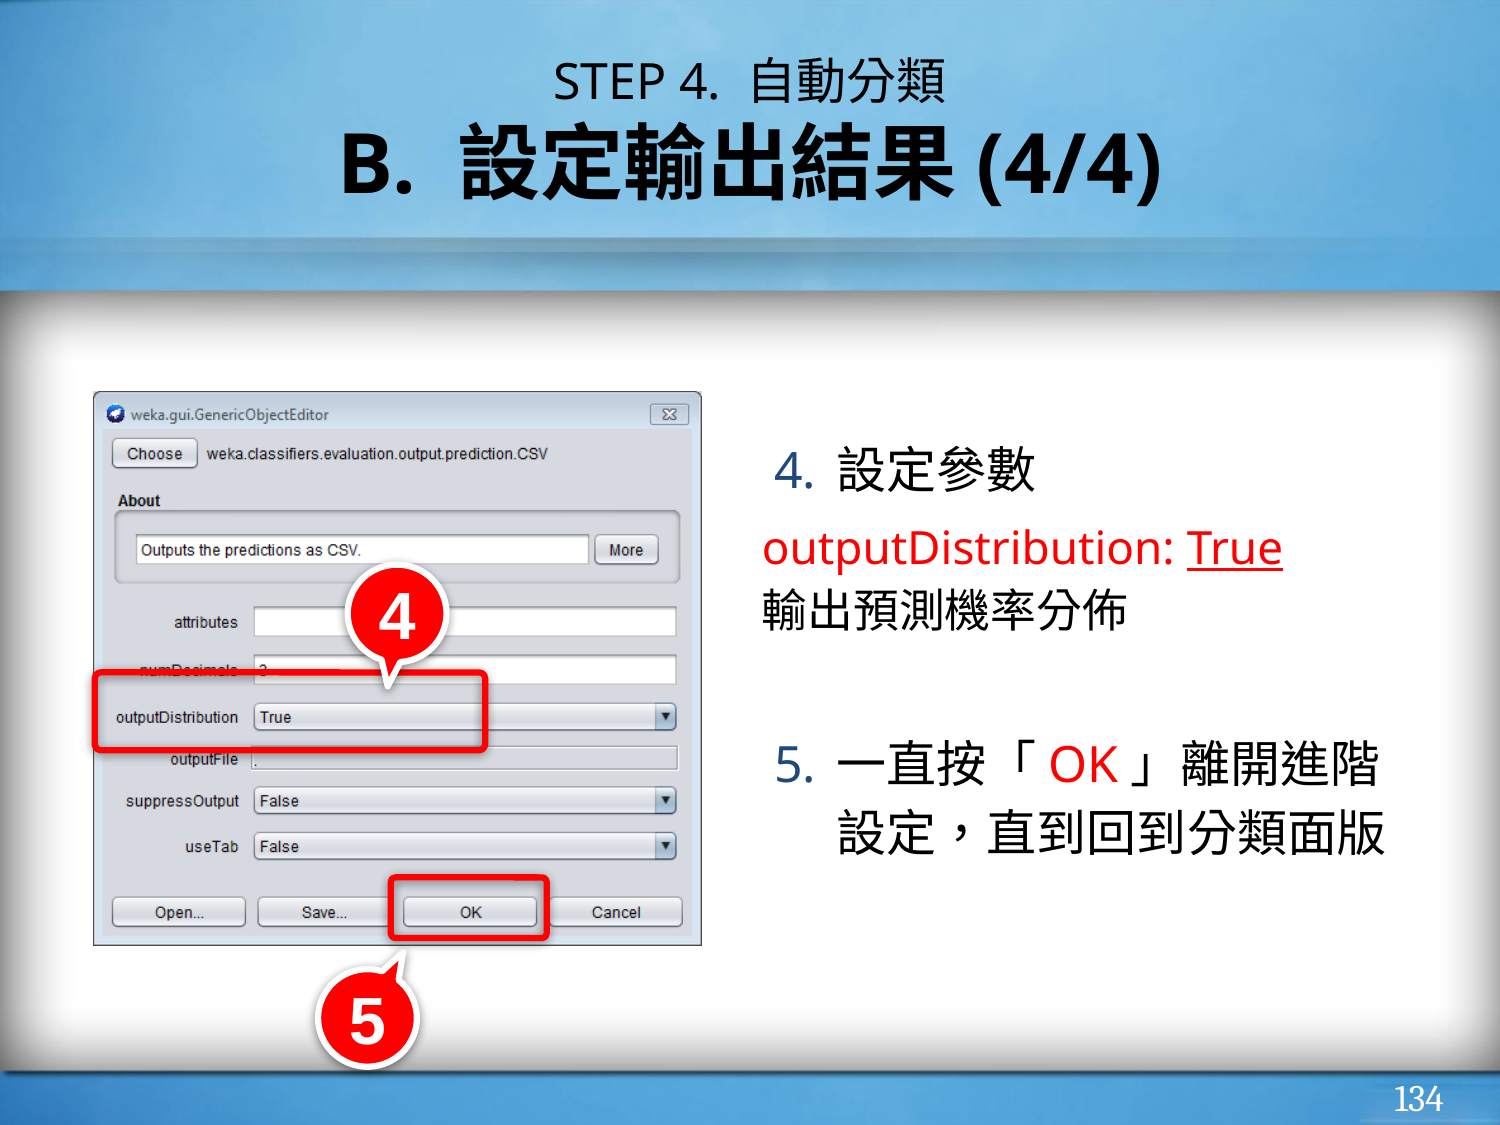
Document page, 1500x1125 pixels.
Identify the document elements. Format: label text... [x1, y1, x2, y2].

text_box 設定參數 outputDistribution: True 輸出預測機率分佈 一直按「OK」離開進階設定，直到回到分類面版 [746, 293, 1432, 1067]
text_box [87, 293, 746, 1067]
slide_number ‹#› [1350, 1074, 1488, 1118]
picture [0, 0, 1500, 1125]
title STEP 4. 自動分類 B. 設定輸出結果(4/4) [78, 27, 1422, 232]
text_box 5 [318, 954, 417, 1067]
